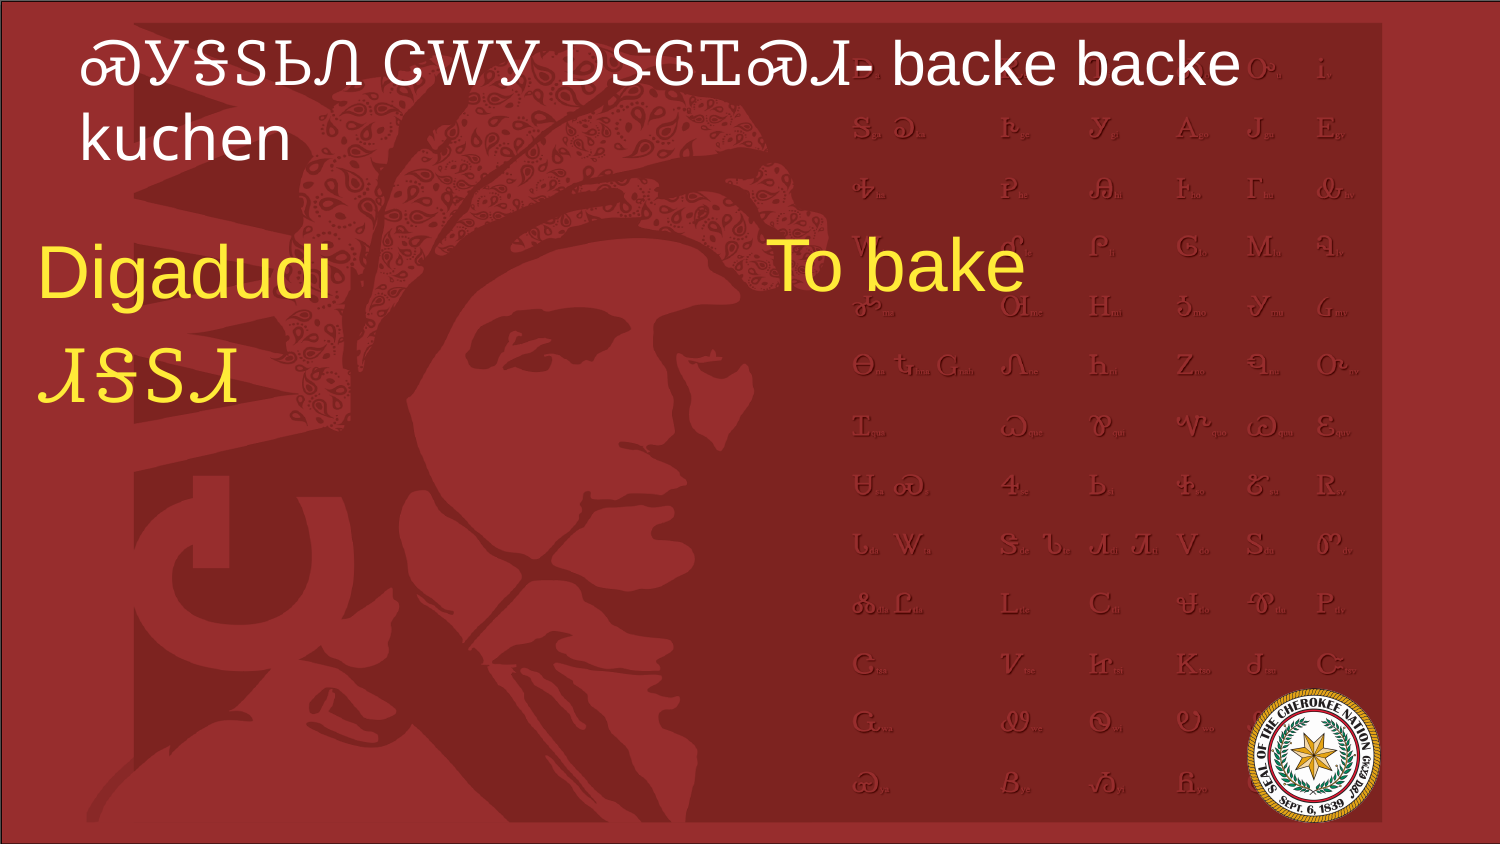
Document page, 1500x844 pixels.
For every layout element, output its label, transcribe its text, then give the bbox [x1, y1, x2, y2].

list To bake [750, 187, 1411, 764]
picture [0, 0, 1500, 844]
title ᏍᎩᎦᏚᏏᏁ ᏣᎳᎩ ᎠᏕᎶᏆᏍᏗ- backe backe kuchen [63, 75, 1437, 188]
list Digadudi ᏗᎦᏚᏗ [21, 195, 725, 771]
